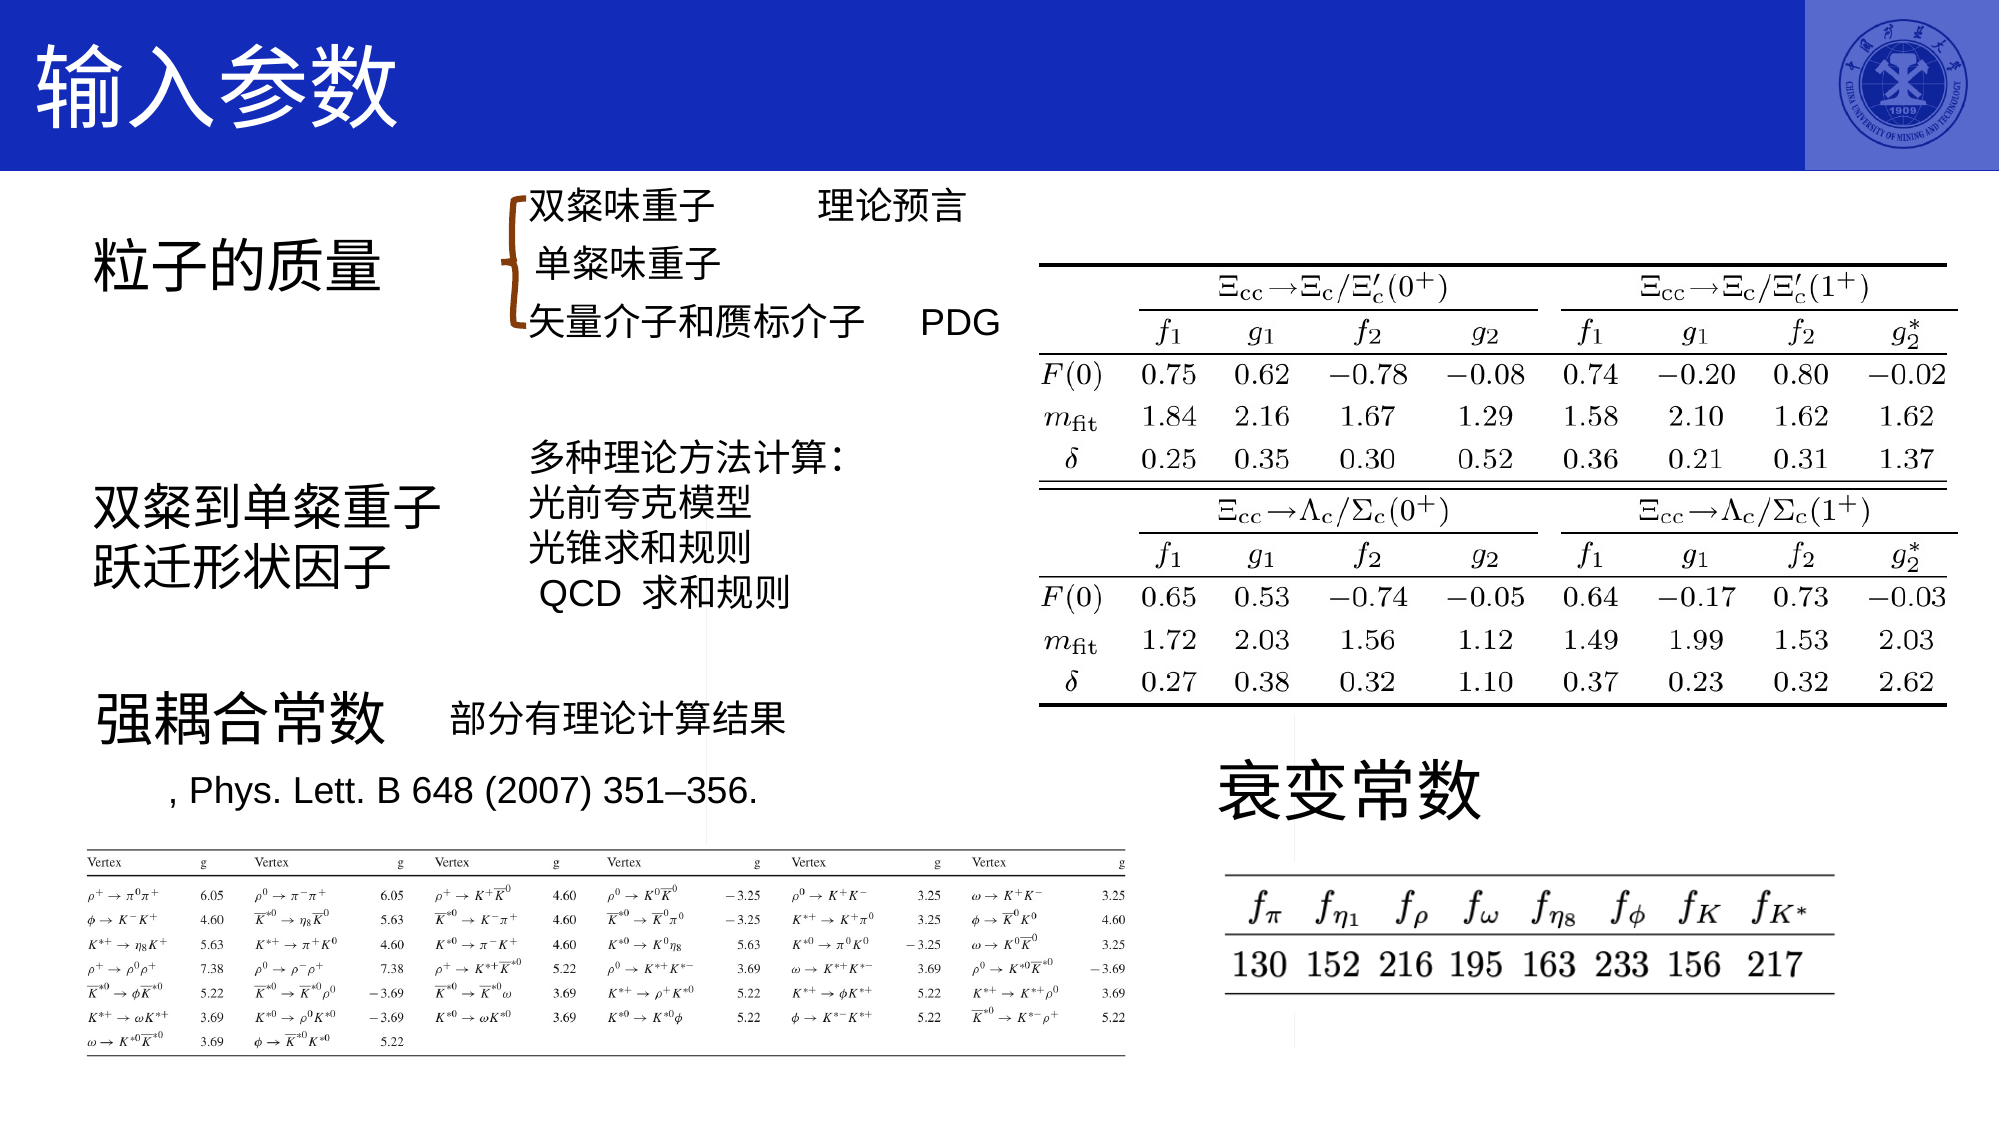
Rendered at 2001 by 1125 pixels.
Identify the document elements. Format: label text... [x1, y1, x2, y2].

text_box 矢量介子和赝标介子 [513, 290, 893, 351]
text_box 单粲味重子 [519, 232, 778, 290]
text_box 粒子的质量 [77, 221, 444, 307]
picture [1031, 247, 1958, 715]
text_box 多种理论方法计算：光前夸克模型 光锥求和规则 QCD 求和规则 [513, 426, 877, 621]
text_box 部分有理论计算结果 [434, 687, 894, 747]
picture [80, 844, 1134, 1063]
text_box PDG [905, 290, 1031, 351]
title 输入参数 [18, 0, 1223, 170]
text_box 强耦合常数 [80, 674, 418, 760]
text_box [501, 202, 519, 290]
picture [1222, 862, 1846, 1013]
text_box 双粲到单粲重子跃迁形状因子 [77, 468, 479, 603]
text_box 双粲味重子 [513, 174, 772, 235]
text_box 衰变常数 [1201, 741, 1603, 881]
text_box 理论预言 [802, 175, 1167, 235]
